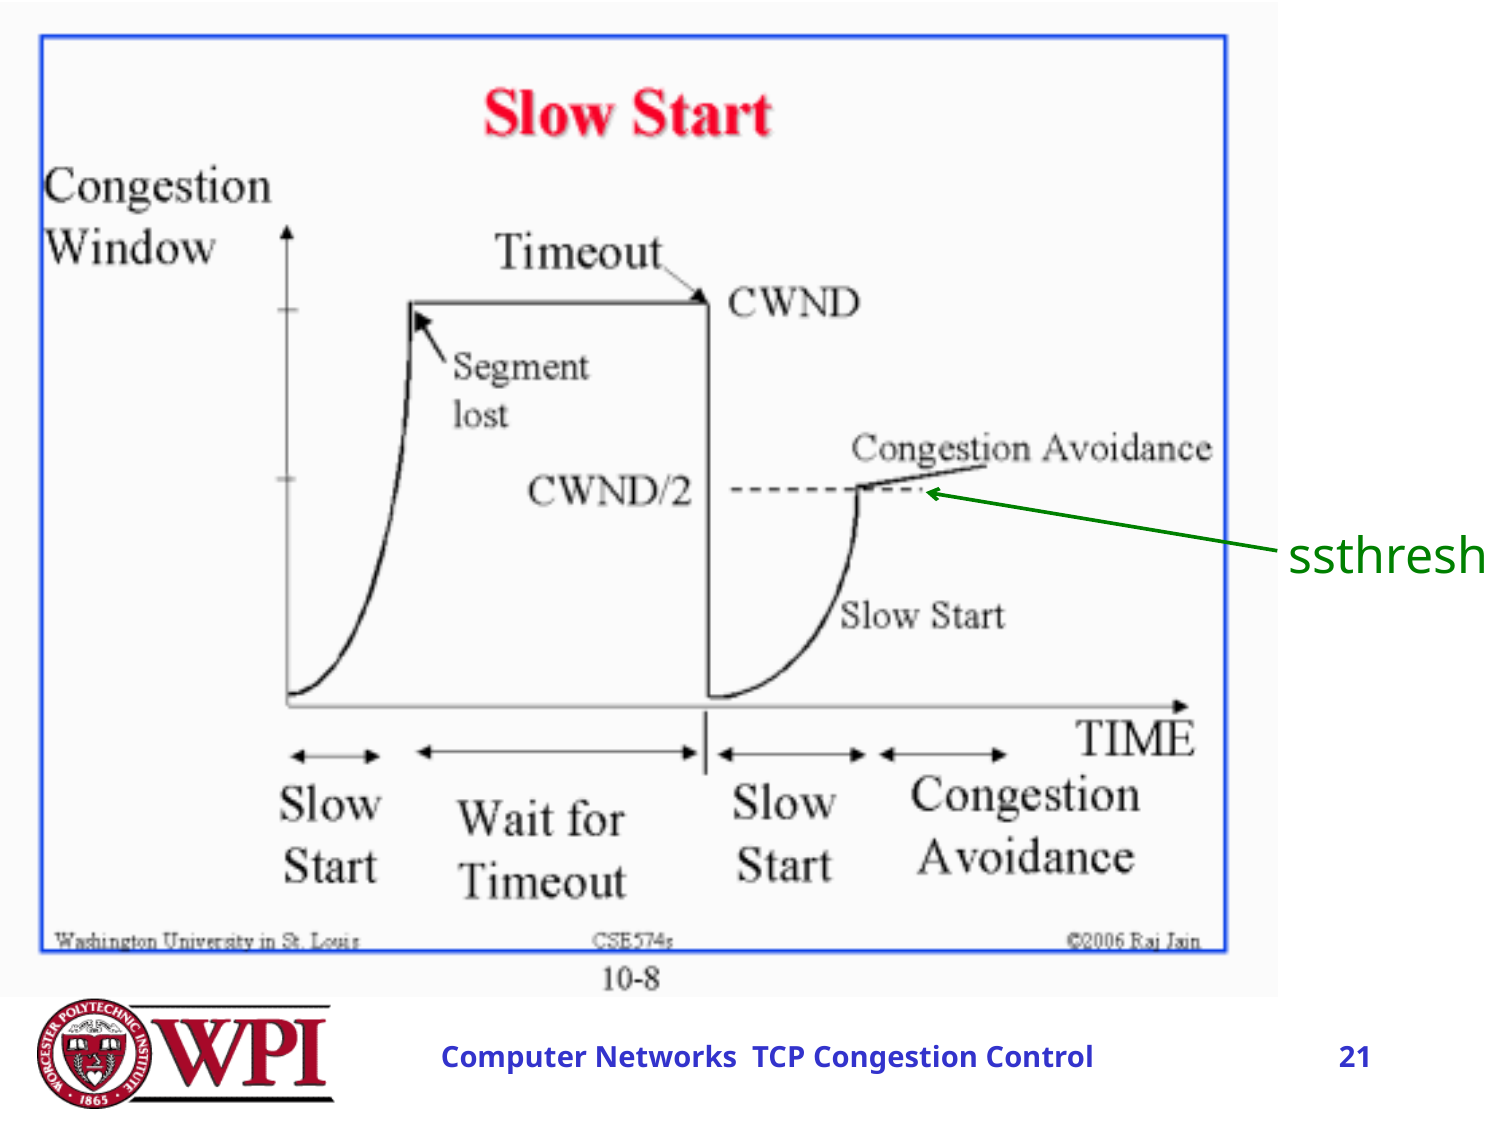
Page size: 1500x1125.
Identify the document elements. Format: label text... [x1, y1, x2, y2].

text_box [925, 491, 1278, 551]
slide_number 21 [1162, 1030, 1388, 1107]
list ssthresh [1283, 515, 1500, 598]
picture [0, 2, 1278, 1109]
footer Computer Networks TCP Congestion Control [359, 1030, 1162, 1095]
